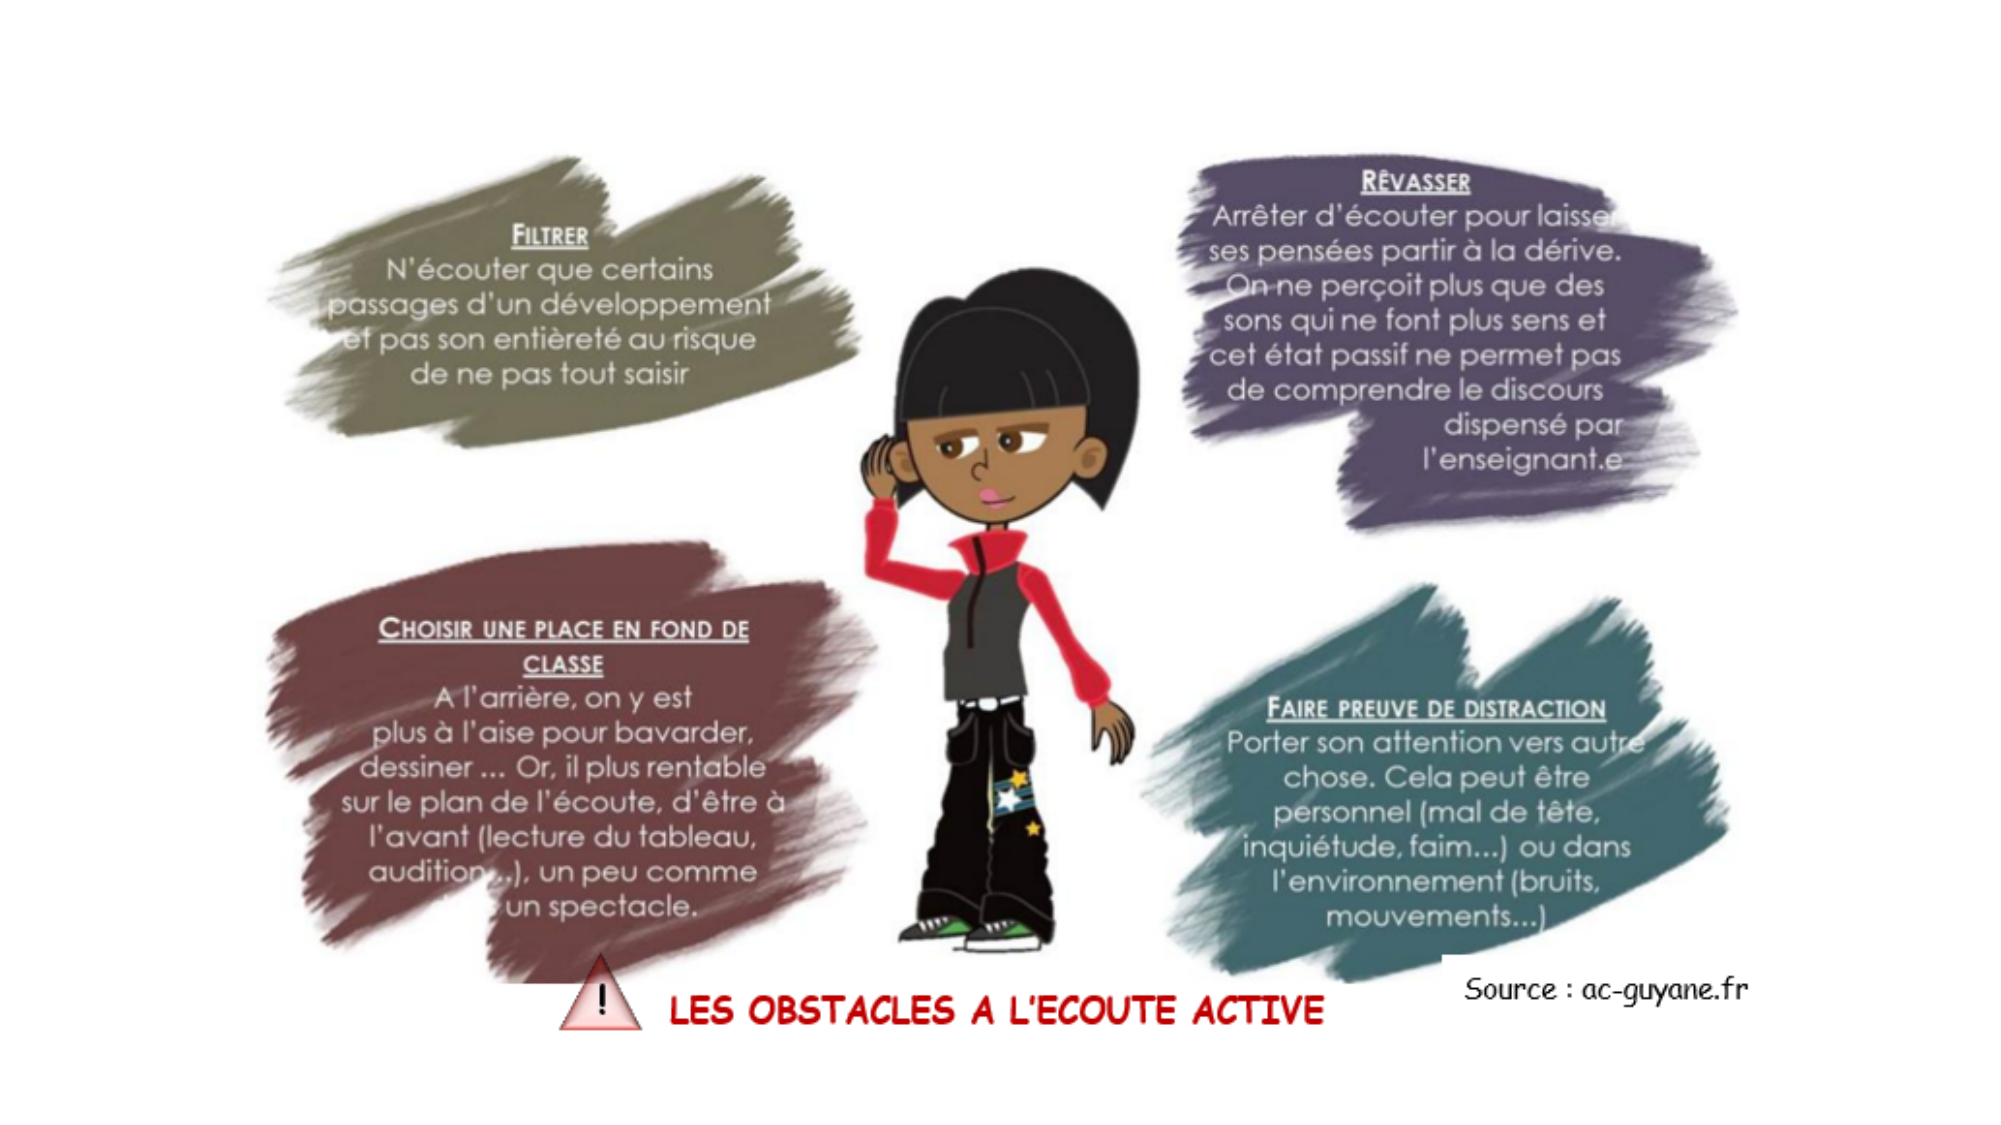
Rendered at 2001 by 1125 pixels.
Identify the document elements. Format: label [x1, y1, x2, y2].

picture [241, 89, 1785, 1052]
